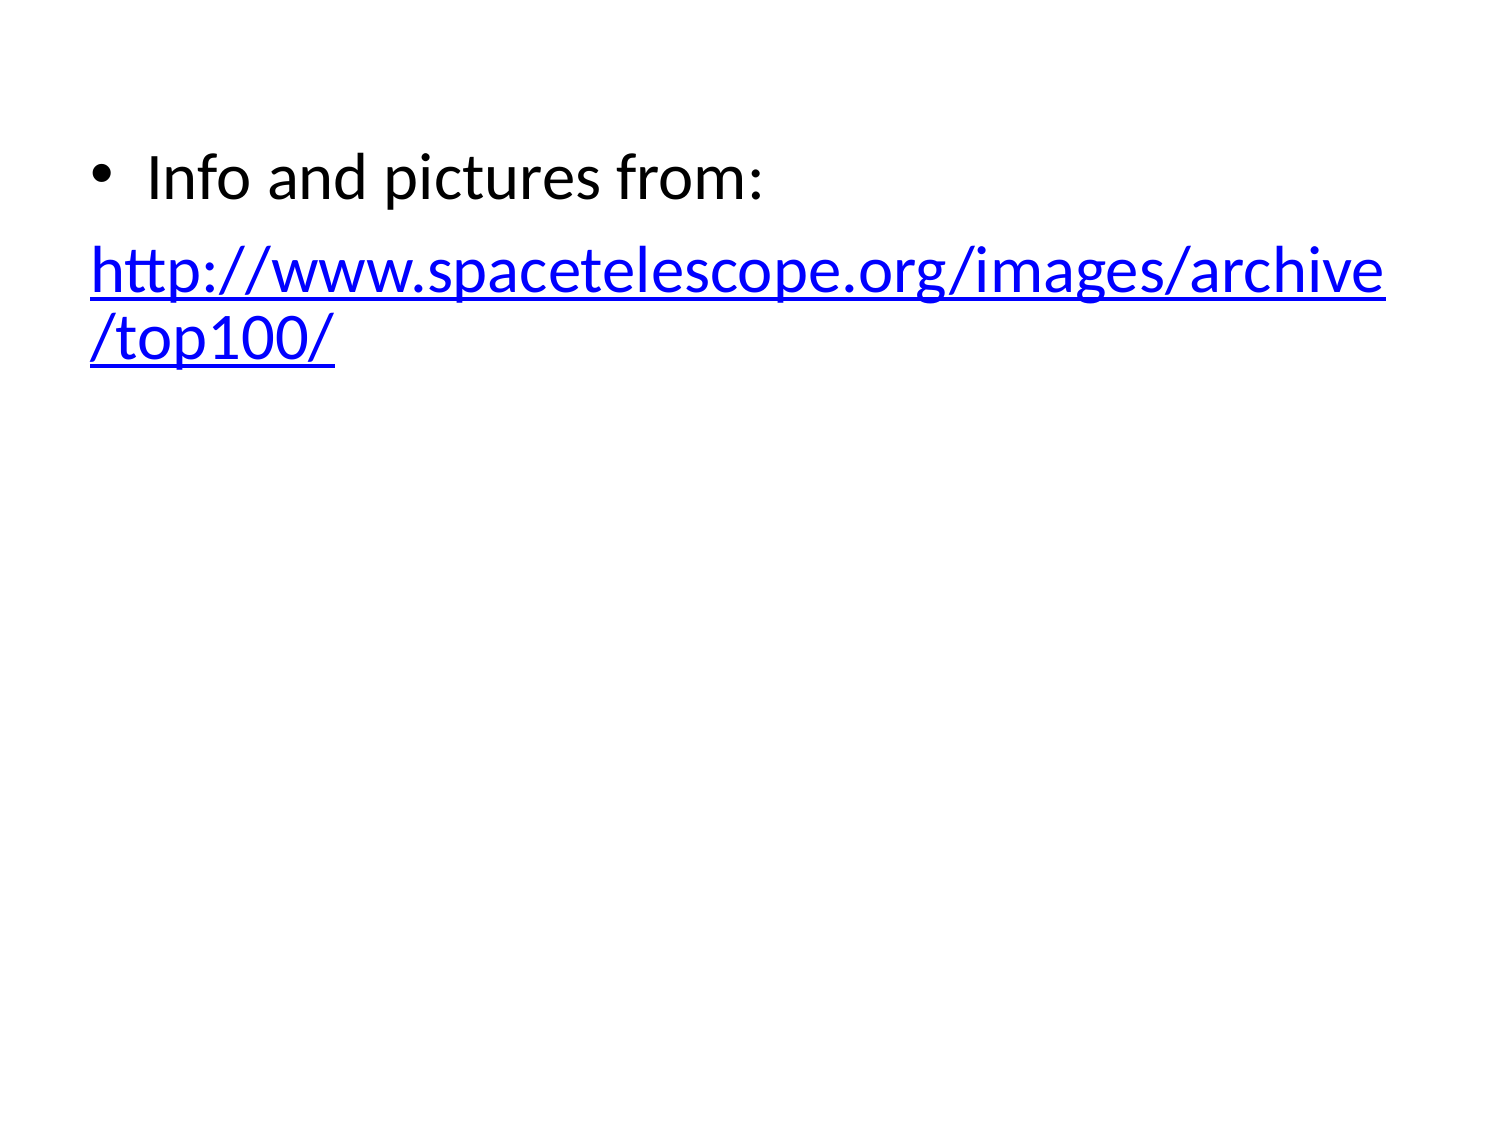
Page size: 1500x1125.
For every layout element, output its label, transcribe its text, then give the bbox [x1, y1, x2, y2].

list Info and pictures from: http://www.spacetelescope.org/images/archive/top100/ [74, 124, 1426, 868]
